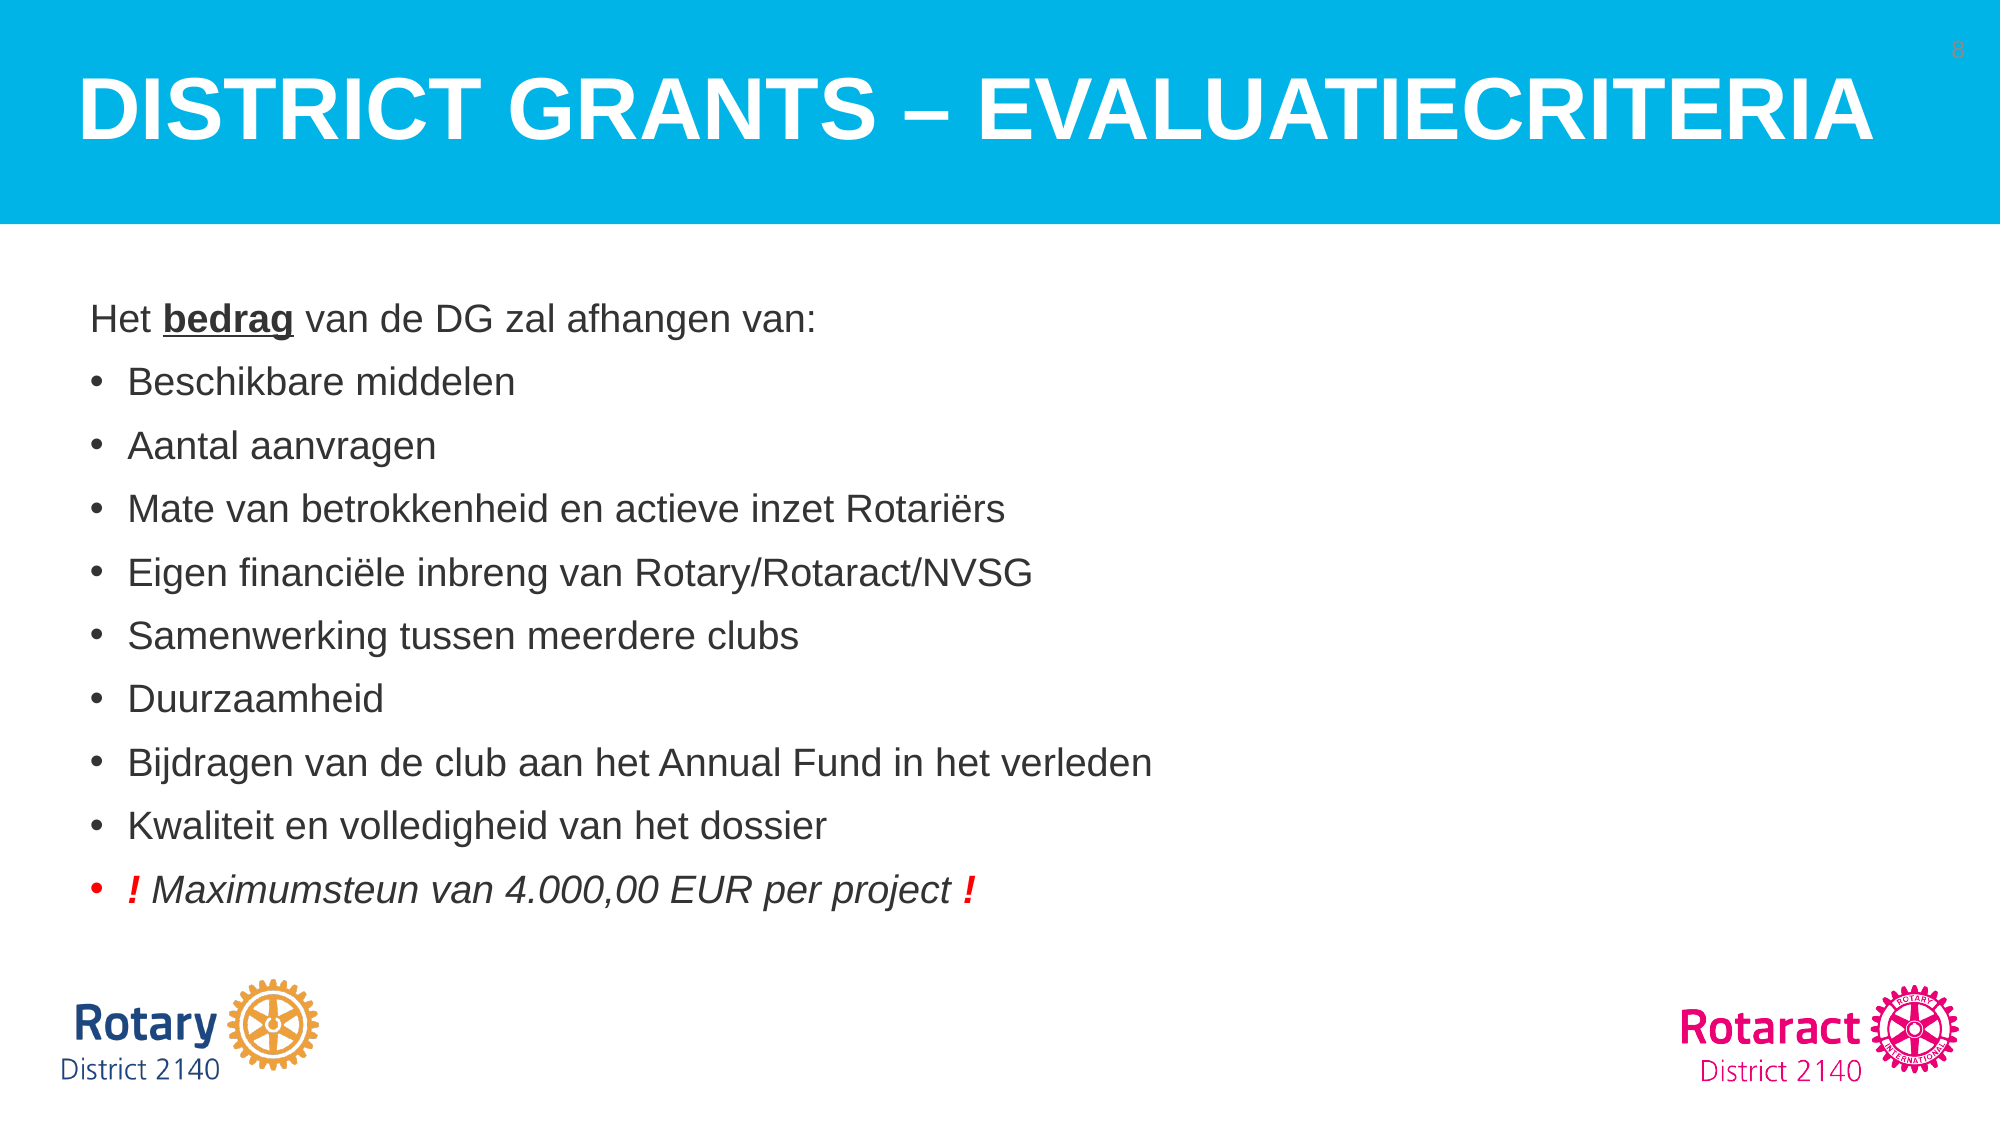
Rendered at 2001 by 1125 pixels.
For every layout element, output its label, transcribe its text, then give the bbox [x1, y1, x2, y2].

list Het bedrag van de DG zal afhangen van: Beschikbare middelen Aantal aanvragen Mate van betrokkenheid en actieve inzet Rotariërs Eigen financiële inbreng van Rotary/Rotaract/NVSG Samenwerking tussen meerdere clubs Duurzaamheid Bijdragen van de club aan het Annual Fund in het verleden Kwaliteit en volledigheid van het dossier ! Maximumsteun van 4.000,00 EUR per project ! [74, 290, 1963, 953]
slide_number 8 [1911, 18, 1981, 79]
title District Grants – Evaluatiecriteria [62, 18, 1950, 219]
picture [1671, 973, 1966, 1102]
picture [53, 969, 328, 1088]
